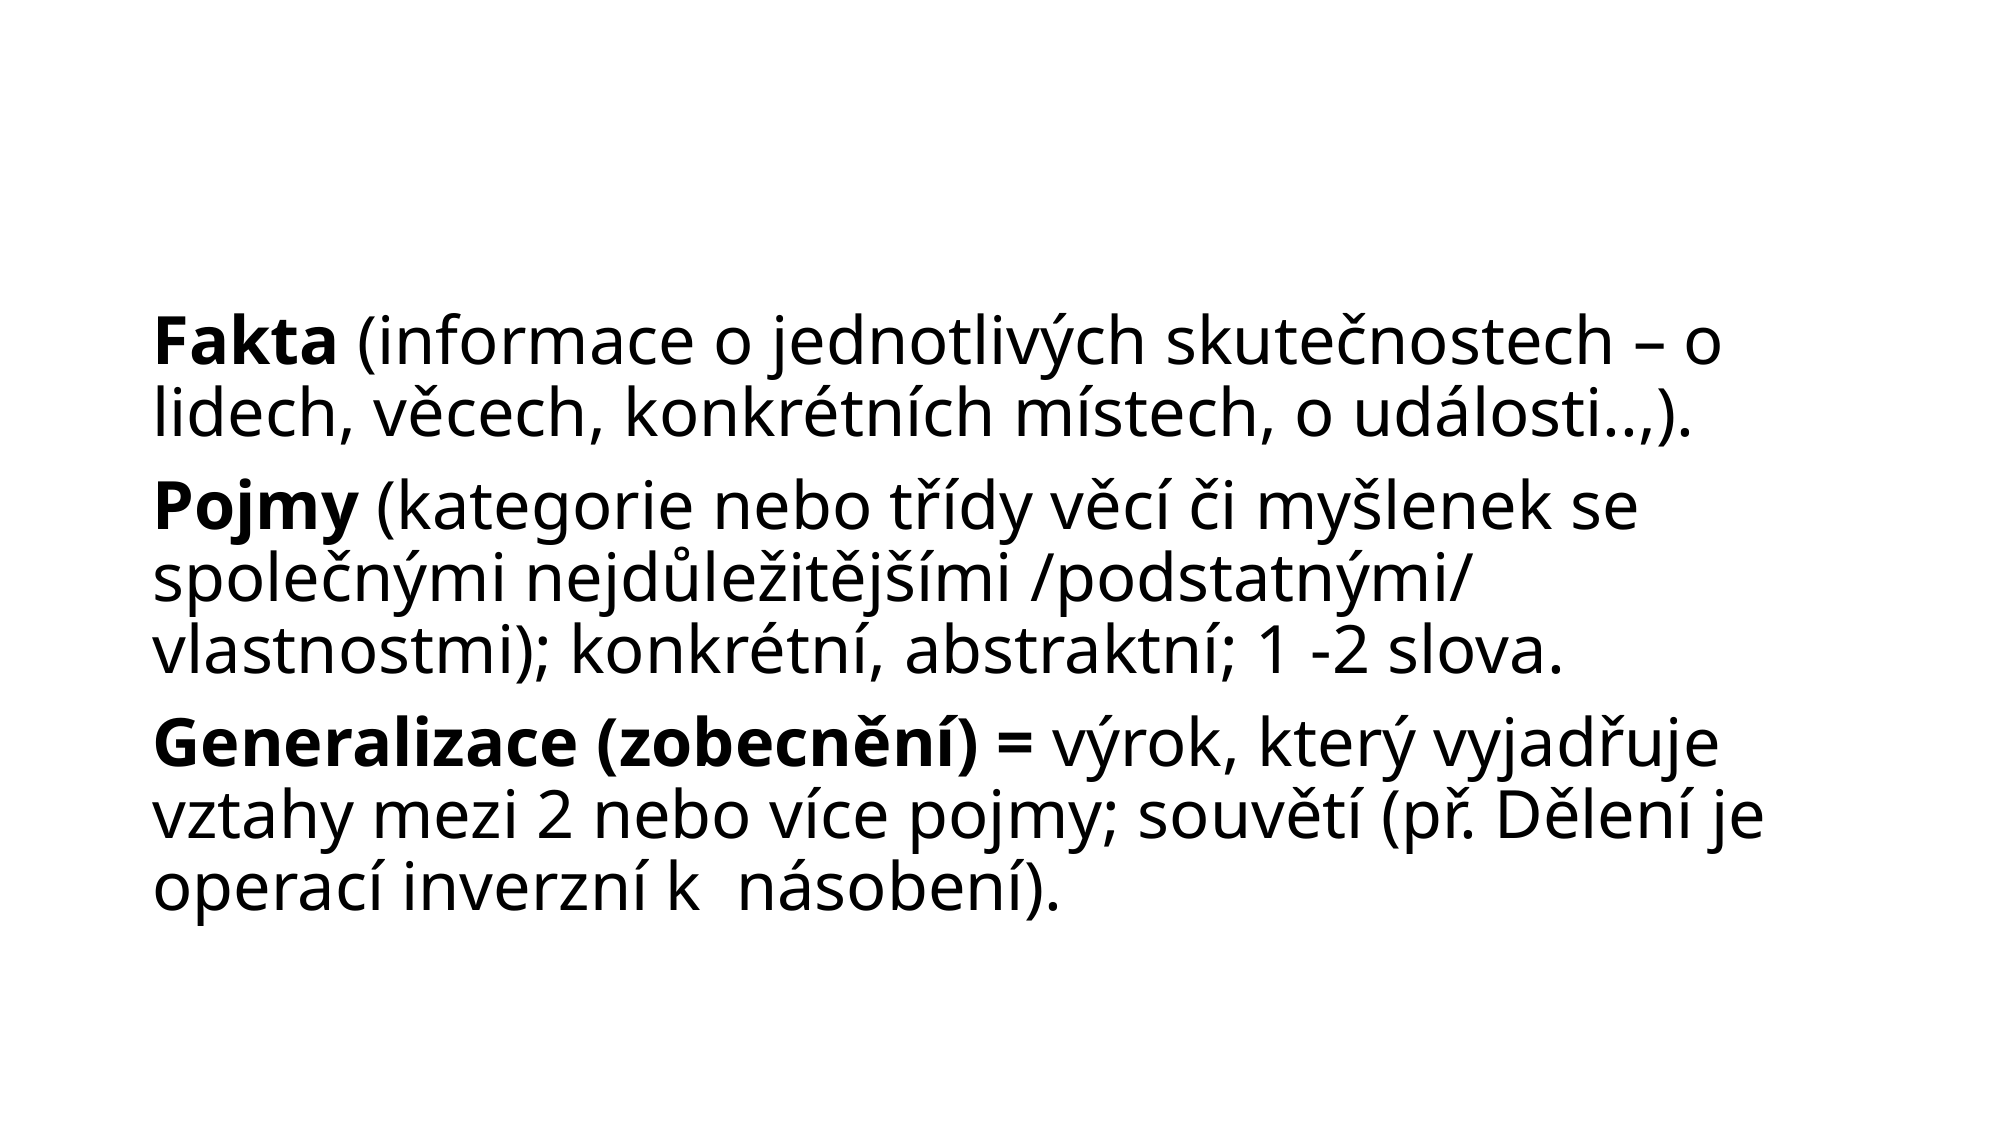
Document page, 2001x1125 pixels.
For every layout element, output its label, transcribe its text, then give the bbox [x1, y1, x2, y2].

list Fakta (informace o jednotlivých skutečnostech – o lidech, věcech, konkrétních místech, o události..,). Pojmy (kategorie nebo třídy věcí či myšlenek se společnými nejdůležitějšími /podstatnými/ vlastnostmi); konkrétní, abstraktní; 1 -2 slova. Generalizace (zobecnění) = výrok, který vyjadřuje vztahy mezi 2 nebo více pojmy; souvětí (př. Dělení je operací inverzní k násobení). [137, 299, 1863, 1014]
